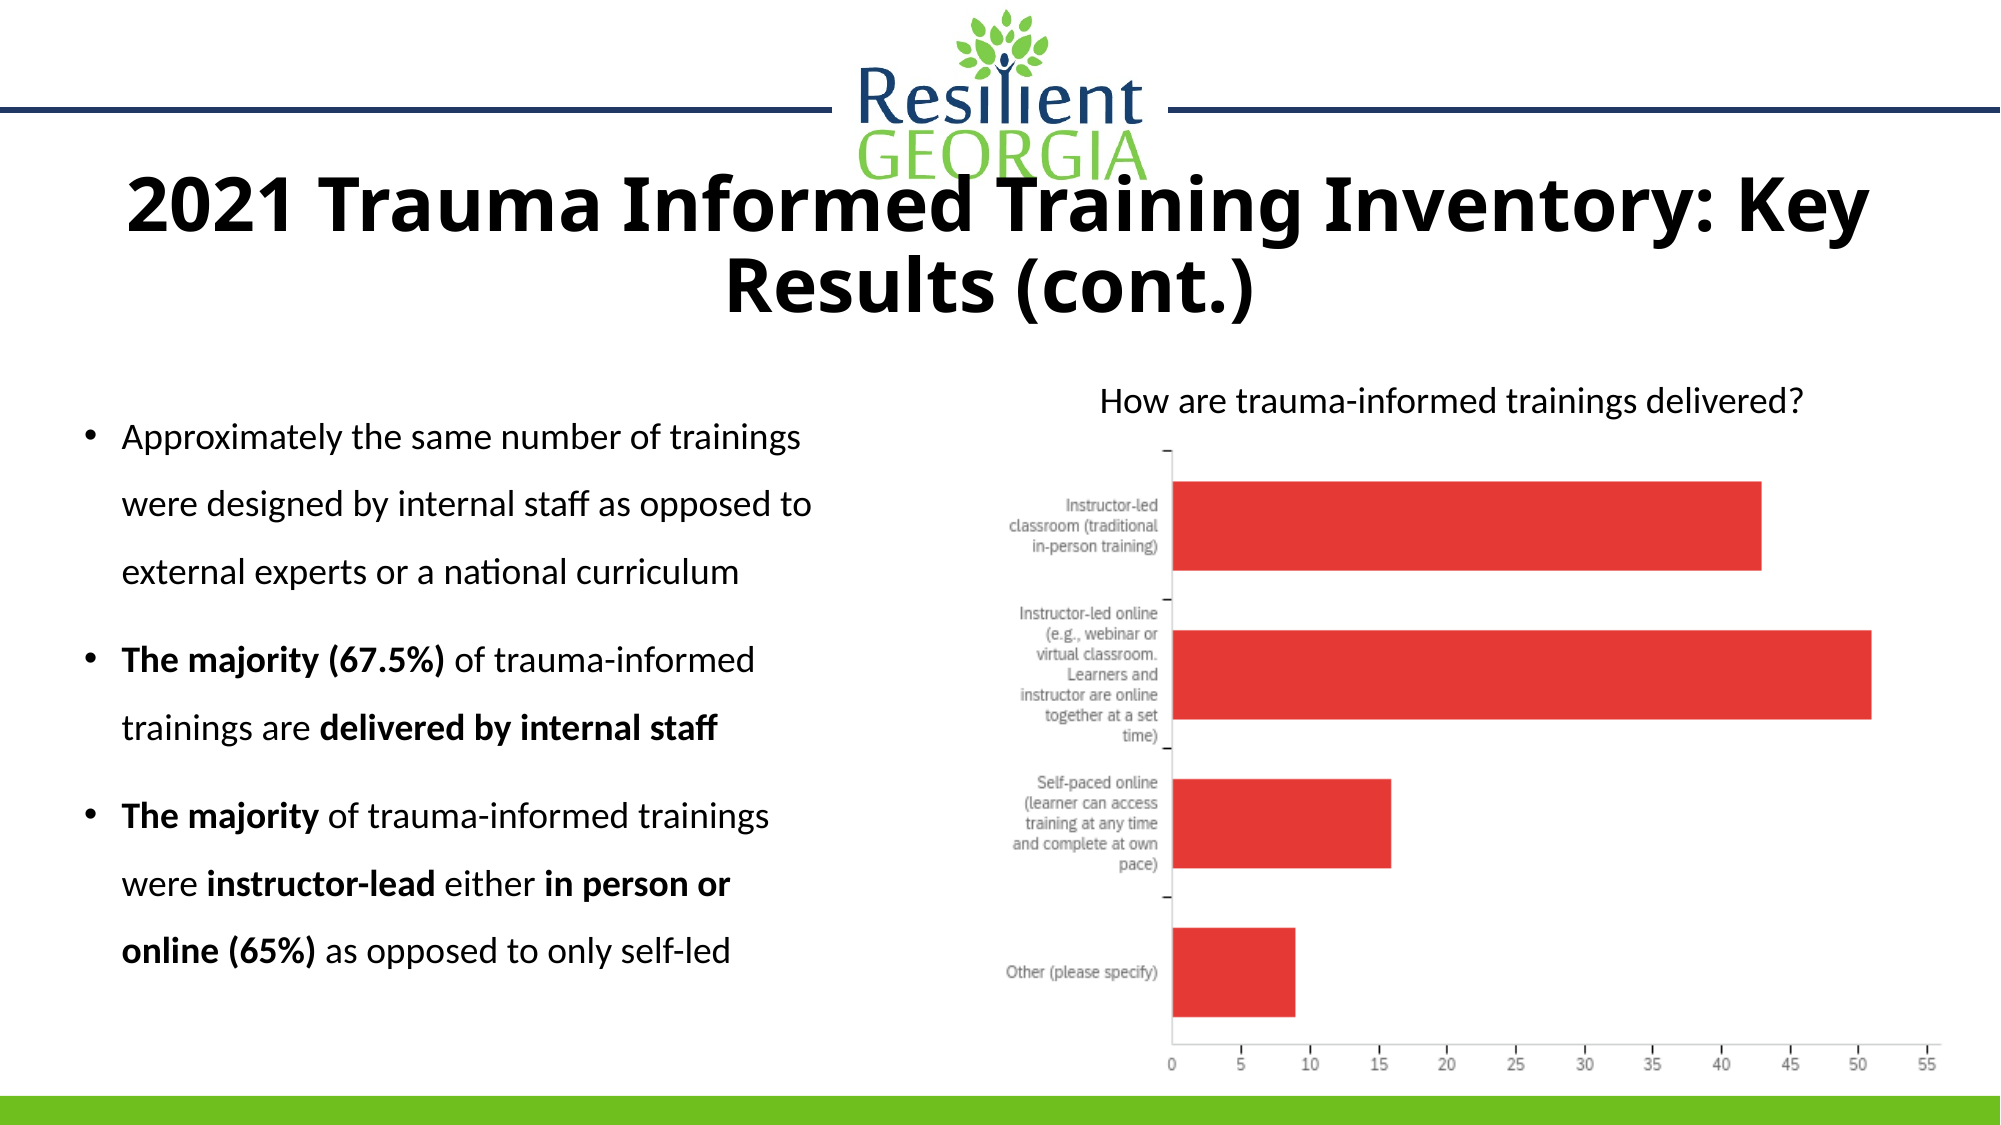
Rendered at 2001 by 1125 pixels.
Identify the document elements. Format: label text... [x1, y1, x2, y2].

picture [843, 0, 1155, 220]
list Approximately the same number of trainings were designed by internal staff as opposed to external experts or a national curriculum The majority (67.5%) of trauma-informed trainings are delivered by internal staff The majority of trauma-informed trainings were instructor-lead either in person or online (65%) as opposed to only self-led [69, 381, 849, 1036]
picture [999, 441, 1988, 1091]
text_box 2021 Trauma Informed Training Inventory: Key Results (cont.) [69, 188, 1930, 309]
text_box [0, 1095, 2000, 1125]
text_box How are trauma-informed trainings delivered? [1084, 373, 1903, 441]
